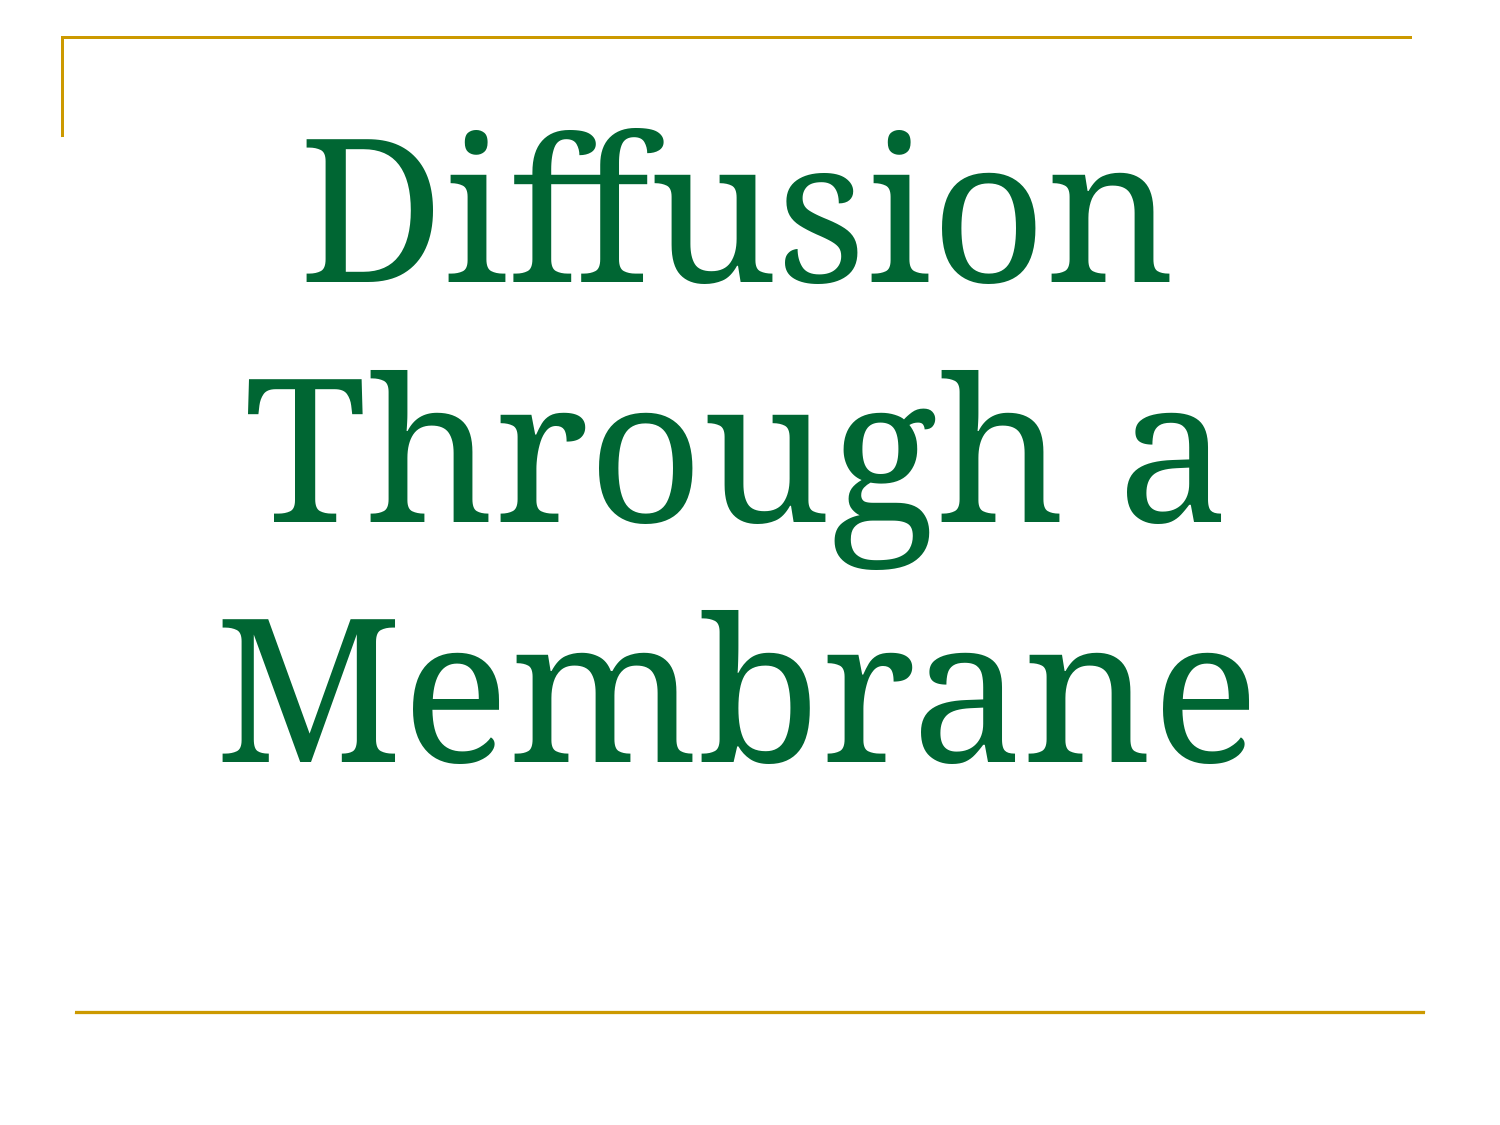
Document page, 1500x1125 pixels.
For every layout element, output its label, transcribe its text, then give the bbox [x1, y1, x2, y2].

title Diffusion Through a Membrane [62, 75, 1413, 925]
